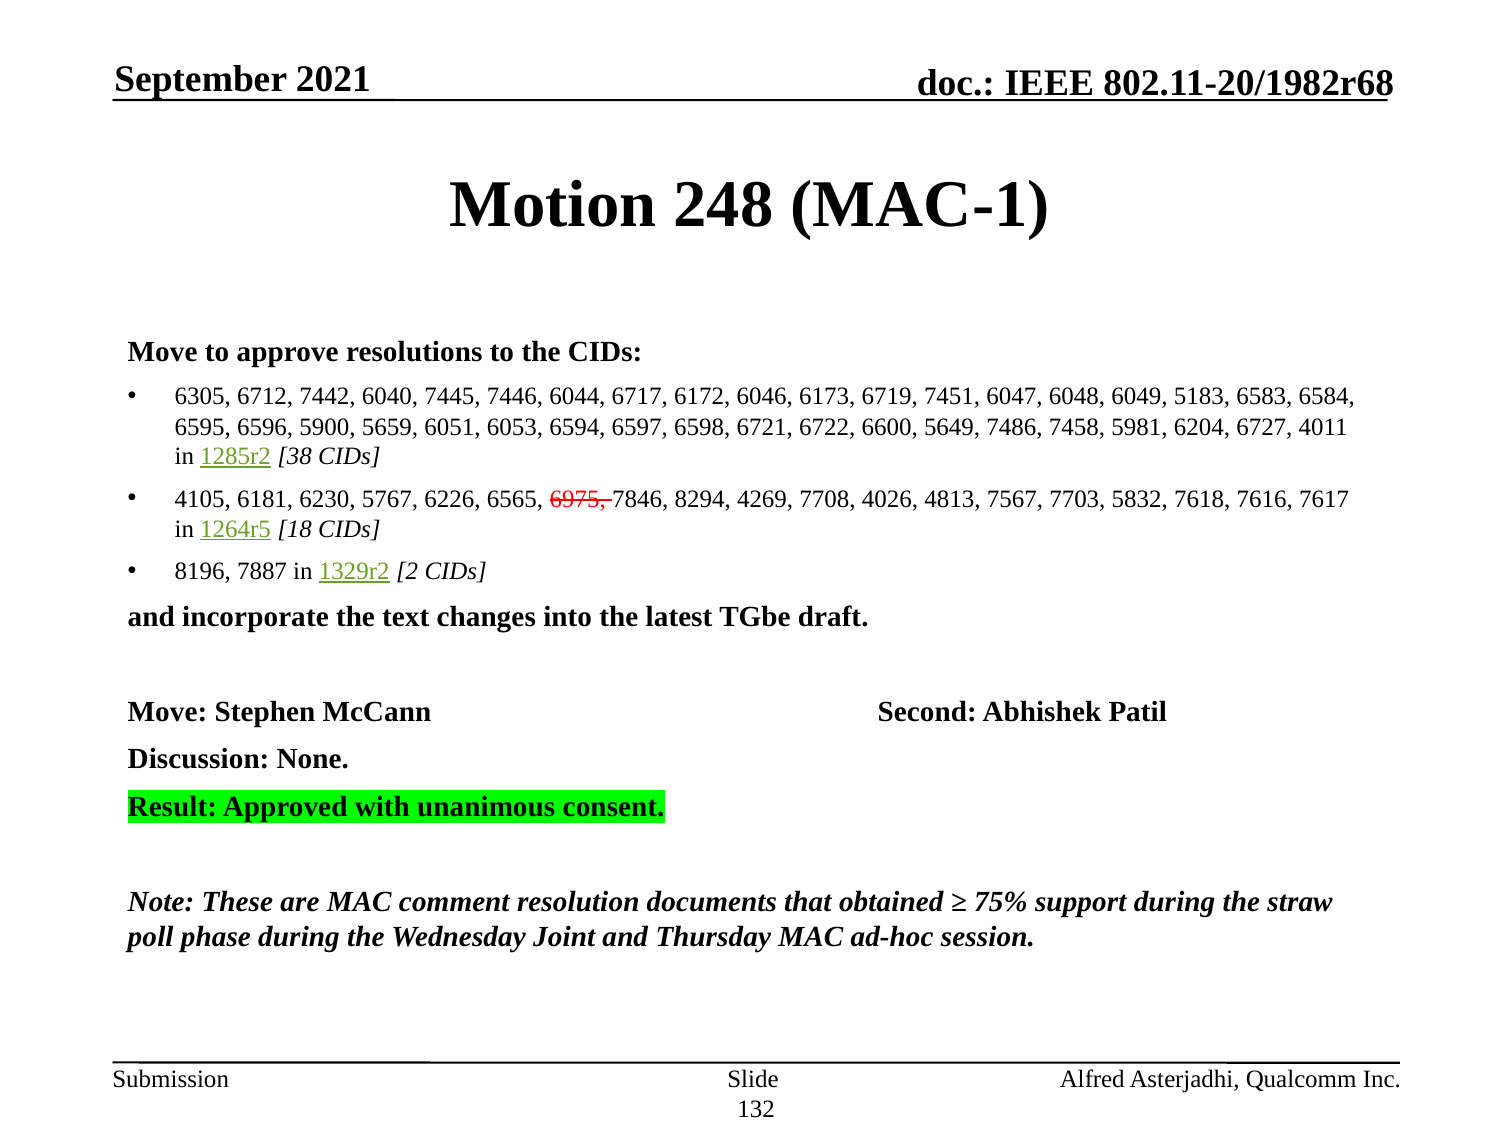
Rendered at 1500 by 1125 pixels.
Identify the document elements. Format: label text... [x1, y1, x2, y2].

footer Alfred Asterjadhi, Qualcomm Inc. [878, 1061, 1402, 1093]
slide_number Slide 132 [712, 1061, 800, 1123]
title Motion 248 (MAC-1) [112, 112, 1388, 288]
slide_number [114, 54, 423, 100]
list Move to approve resolutions to the CIDs: 6305, 6712, 7442, 6040, 7445, 7446, 6044, 6717, 6172, 6046, 6173, 6719, 7451, 6047, 6048, 6049, 5183, 6583, 6584, 6595, 6596, 5900, 5659, 6051, 6053, 6594, 6597, 6598, 6721, 6722, 6600, 5649, 7486, 7458, 5981, 6204, 6727, 4011 in 1285r2 [38 CIDs] 4105, 6181, 6230, 5767, 6226, 6565, 6975, 7846, 8294, 4269, 7708, 4026, 4813, 7567, 7703, 5832, 7618, 7616, 7617 in 1264r5 [18 CIDs] 8196, 7887 in 1329r2 [2 CIDs] and incorporate the text changes into the latest TGbe draft. Move: Stephen McCann Second: Abhishek Patil Discussion: None. Result: Approved with unanimous consent. Note: These are MAC comment resolution documents that obtained ≥ 75% support during the straw poll phase during the Wednesday Joint and Thursday MAC ad-hoc session. [112, 324, 1388, 1063]
